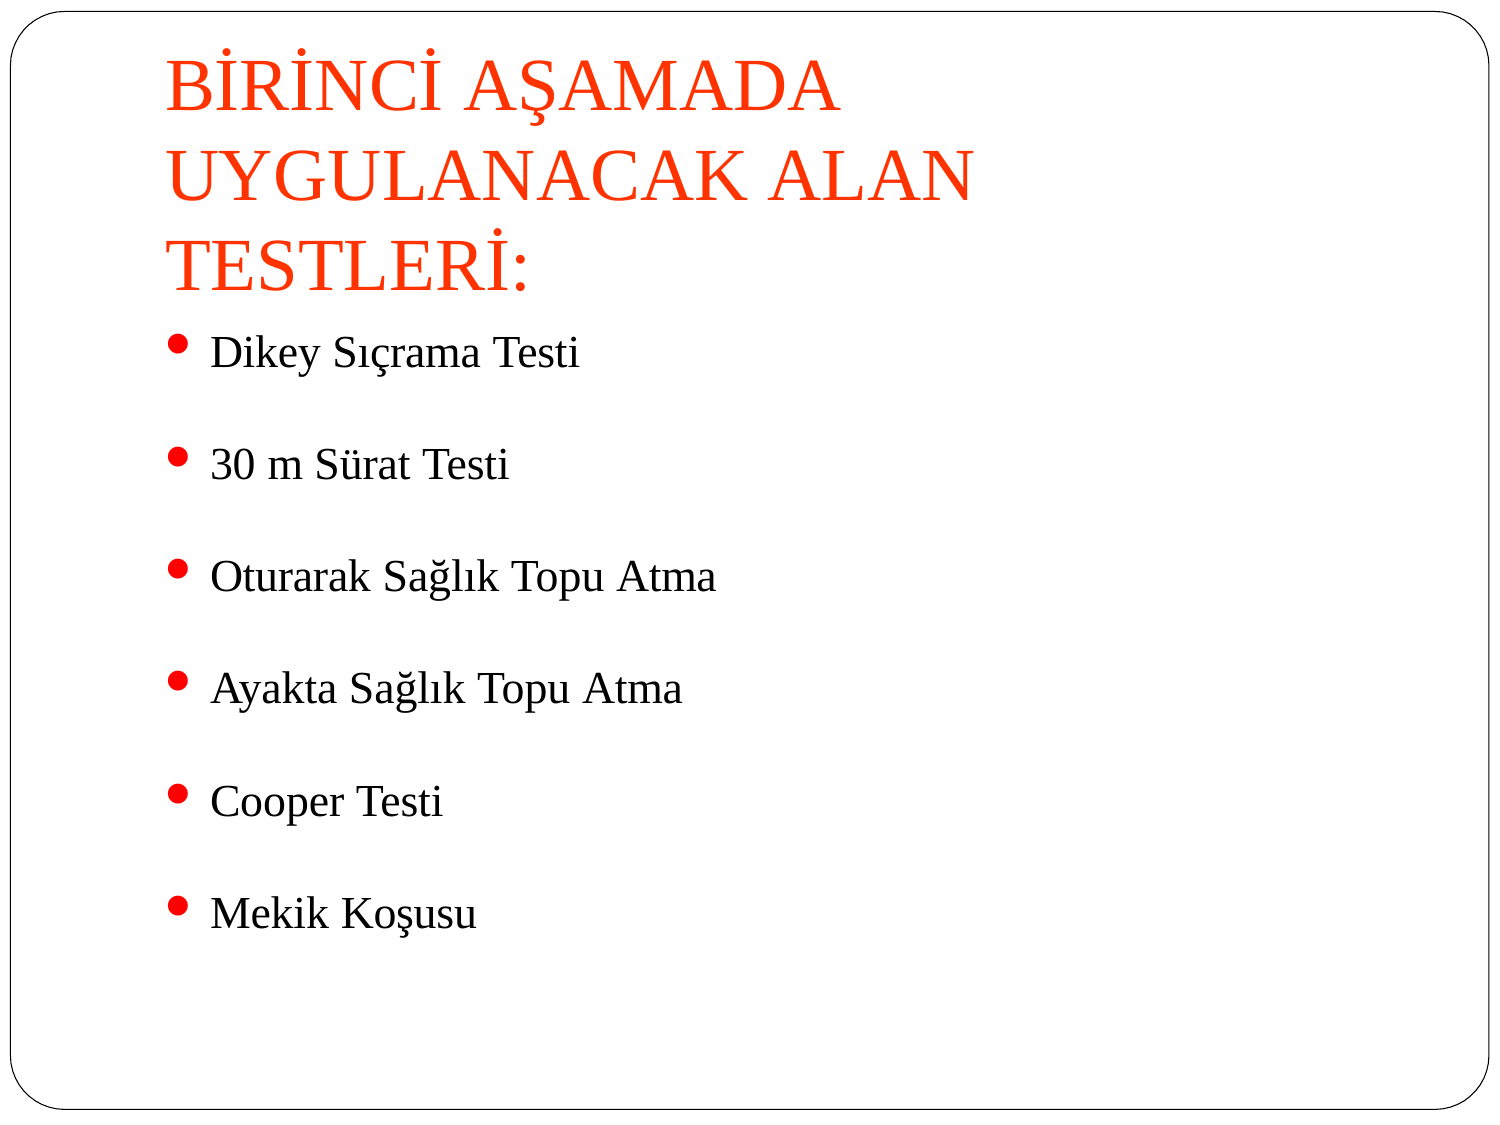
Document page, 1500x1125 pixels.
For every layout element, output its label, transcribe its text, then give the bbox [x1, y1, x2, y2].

title BİRİNCİ AŞAMADA UYGULANACAK ALAN TESTLERİ: [162, 32, 1357, 306]
slide_number [34, 1034, 91, 1125]
text_box Dikey Sıçrama Testi 30 m Sürat Testi Oturarak Sağlık Topu Atma Ayakta Sağlık Topu Atma Cooper Testi Mekik Koşusu [162, 319, 725, 938]
